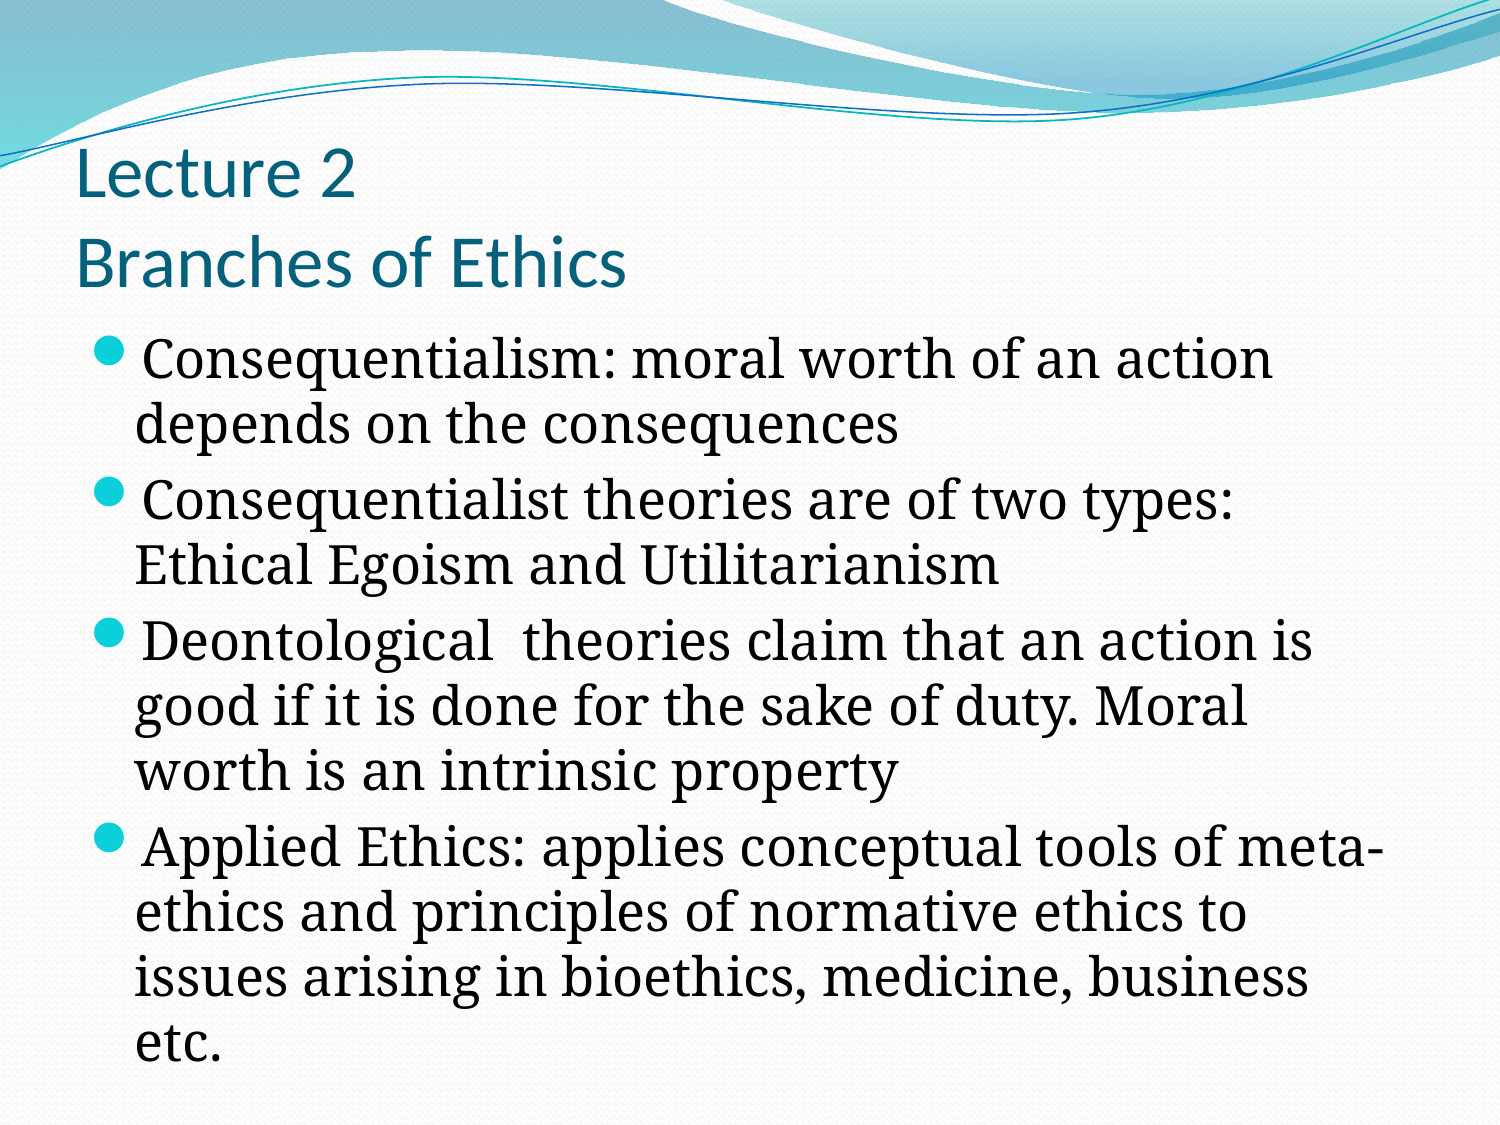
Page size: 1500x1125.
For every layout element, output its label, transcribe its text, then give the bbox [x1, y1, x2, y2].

title Lecture 2 Branches of Ethics [75, 115, 1425, 303]
list Consequentialism: moral worth of an action depends on the consequences Consequentialist theories are of two types: Ethical Egoism and Utilitarianism Deontological theories claim that an action is good if it is done for the sake of duty. Moral worth is an intrinsic property Applied Ethics: applies conceptual tools of meta-ethics and principles of normative ethics to issues arising in bioethics, medicine, business etc. [75, 317, 1425, 1038]
